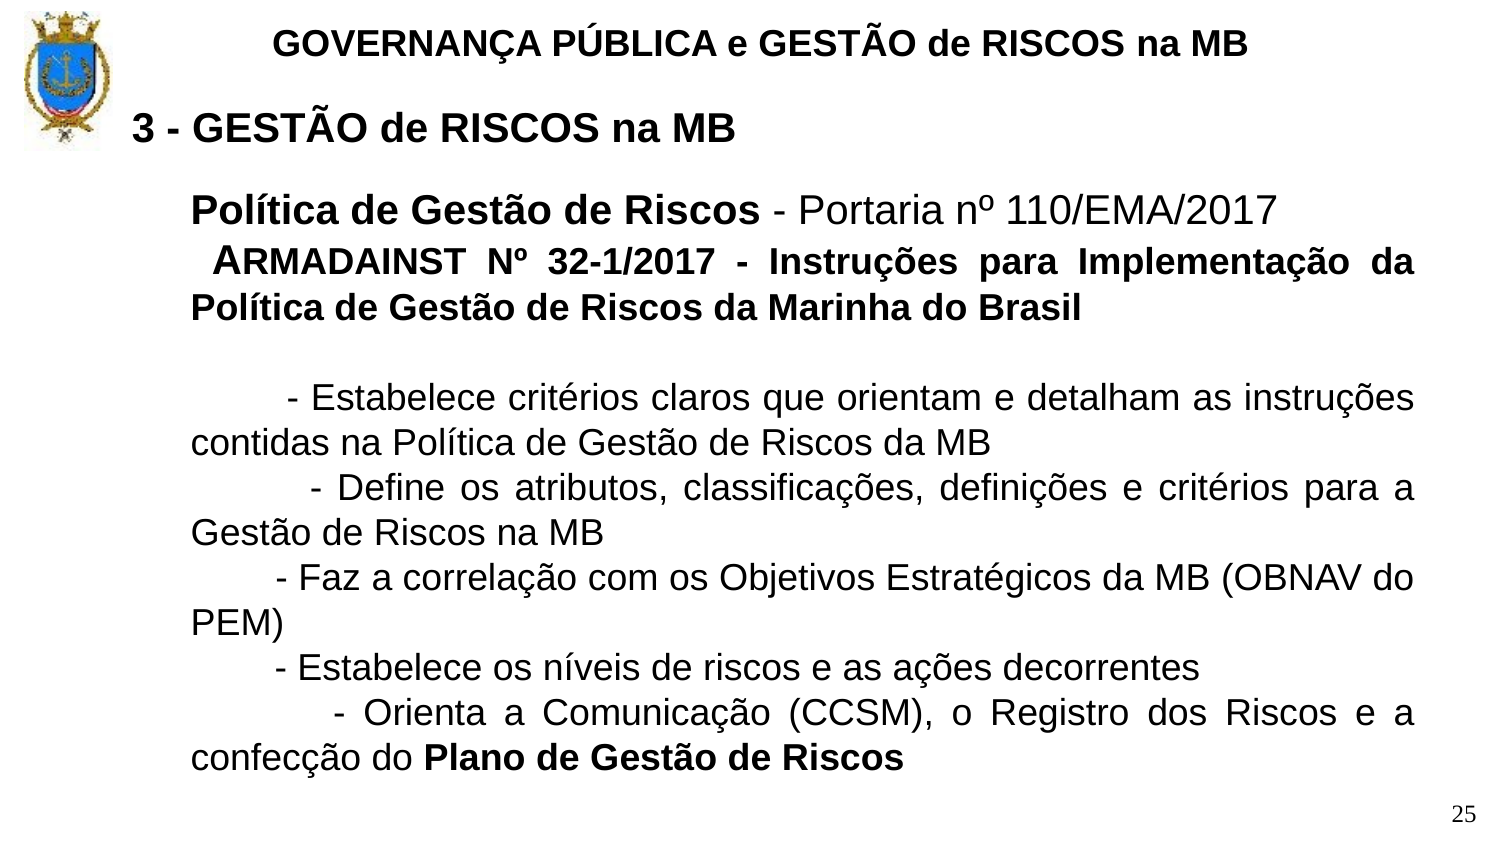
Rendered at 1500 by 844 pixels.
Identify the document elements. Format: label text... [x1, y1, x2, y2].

picture [24, 11, 113, 151]
text_box Política de Gestão de Riscos - Portaria nº 110/EMA/2017 ARMADAINST Nº 32-1/2017 - Instruções para Implementação da Política de Gestão de Riscos da Marinha do Brasil - Estabelece critérios claros que orientam e detalham as instruções contidas na Política de Gestão de Riscos da MB - Define os atributos, classificações, definições e critérios para a Gestão de Riscos na MB - Faz a correlação com os Objetivos Estratégicos da MB (OBNAV do PEM) - Estabelece os níveis de riscos e as ações decorrentes - Orienta a Comunicação (CCSM), o Registro dos Riscos e a confecção do Plano de Gestão de Riscos [175, 175, 1430, 786]
text_box 3 - GESTÃO de RISCOS na MB [117, 93, 1418, 159]
slide_number 25 [1351, 782, 1477, 828]
text_box GOVERNANÇA PÚBLICA e GESTÃO de RISCOS na MB [222, 11, 1278, 72]
